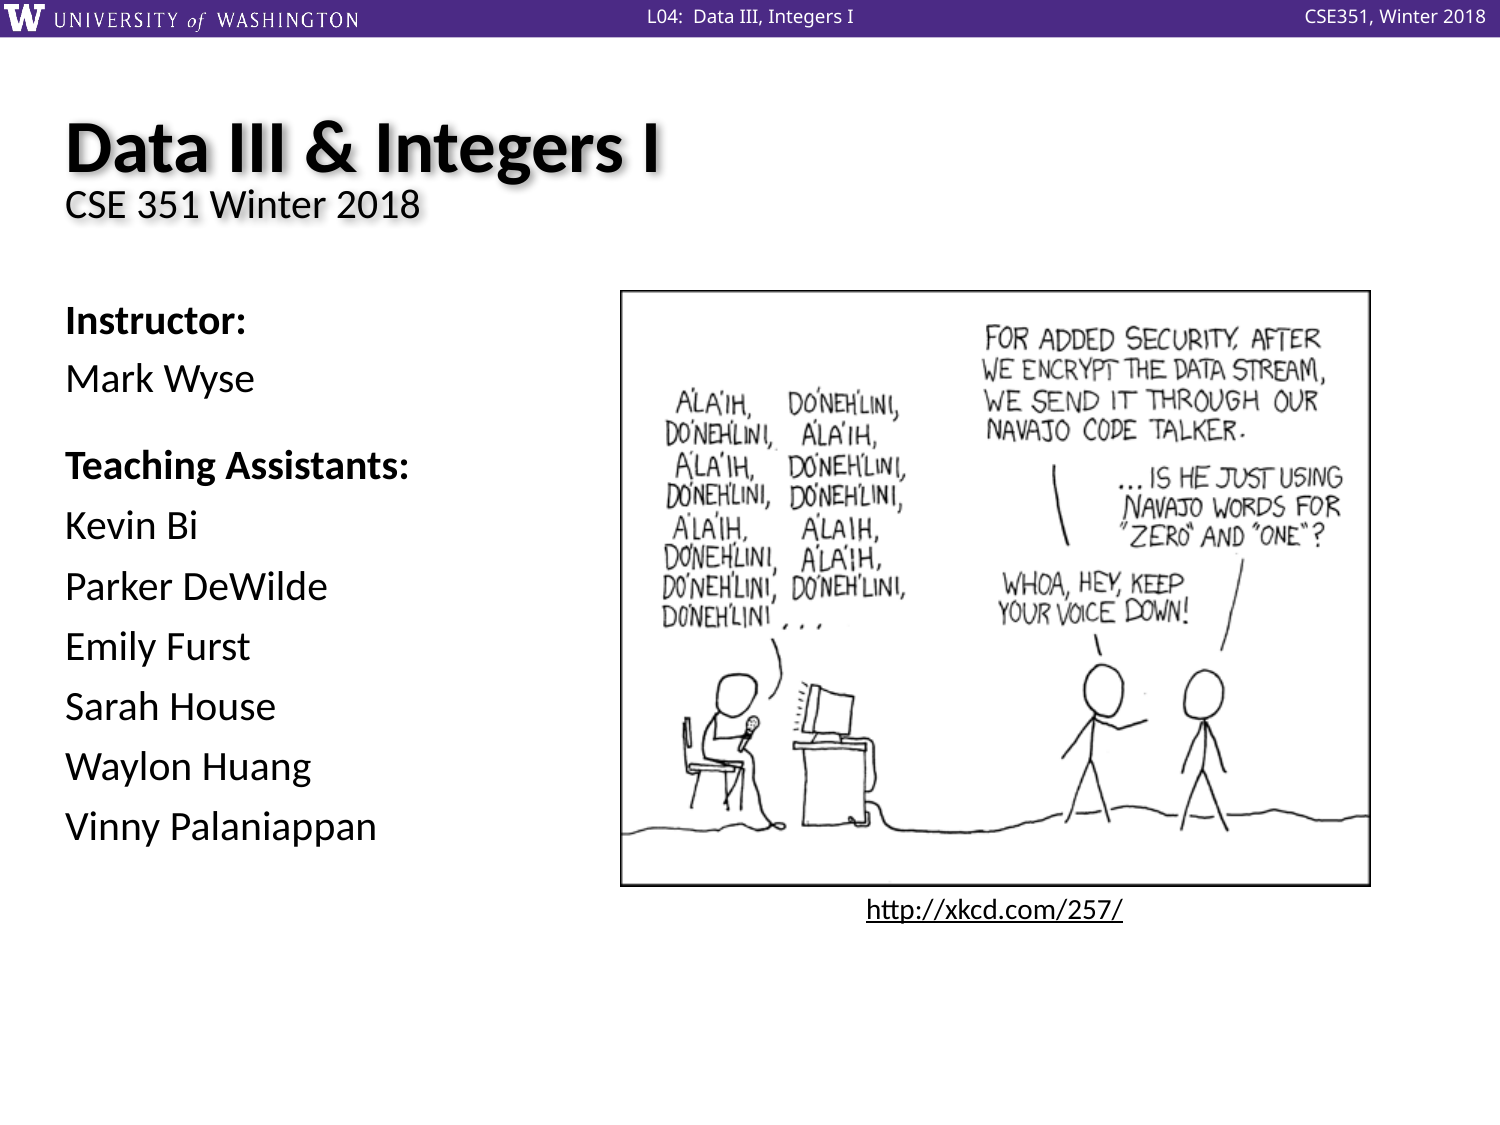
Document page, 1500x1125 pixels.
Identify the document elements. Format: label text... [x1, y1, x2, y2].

picture [620, 290, 1371, 887]
title Data III & Integers I CSE 351 Winter 2018 [49, 49, 1326, 289]
text_box http://xkcd.com/257/ [697, 896, 1298, 934]
picture [4, 4, 358, 32]
subtitle Instructor: Mark Wyse Teaching Assistants: Kevin Bi Parker DeWilde Emily Furst Sarah House Waylon Huang Vinny Palaniappan [49, 284, 626, 1036]
